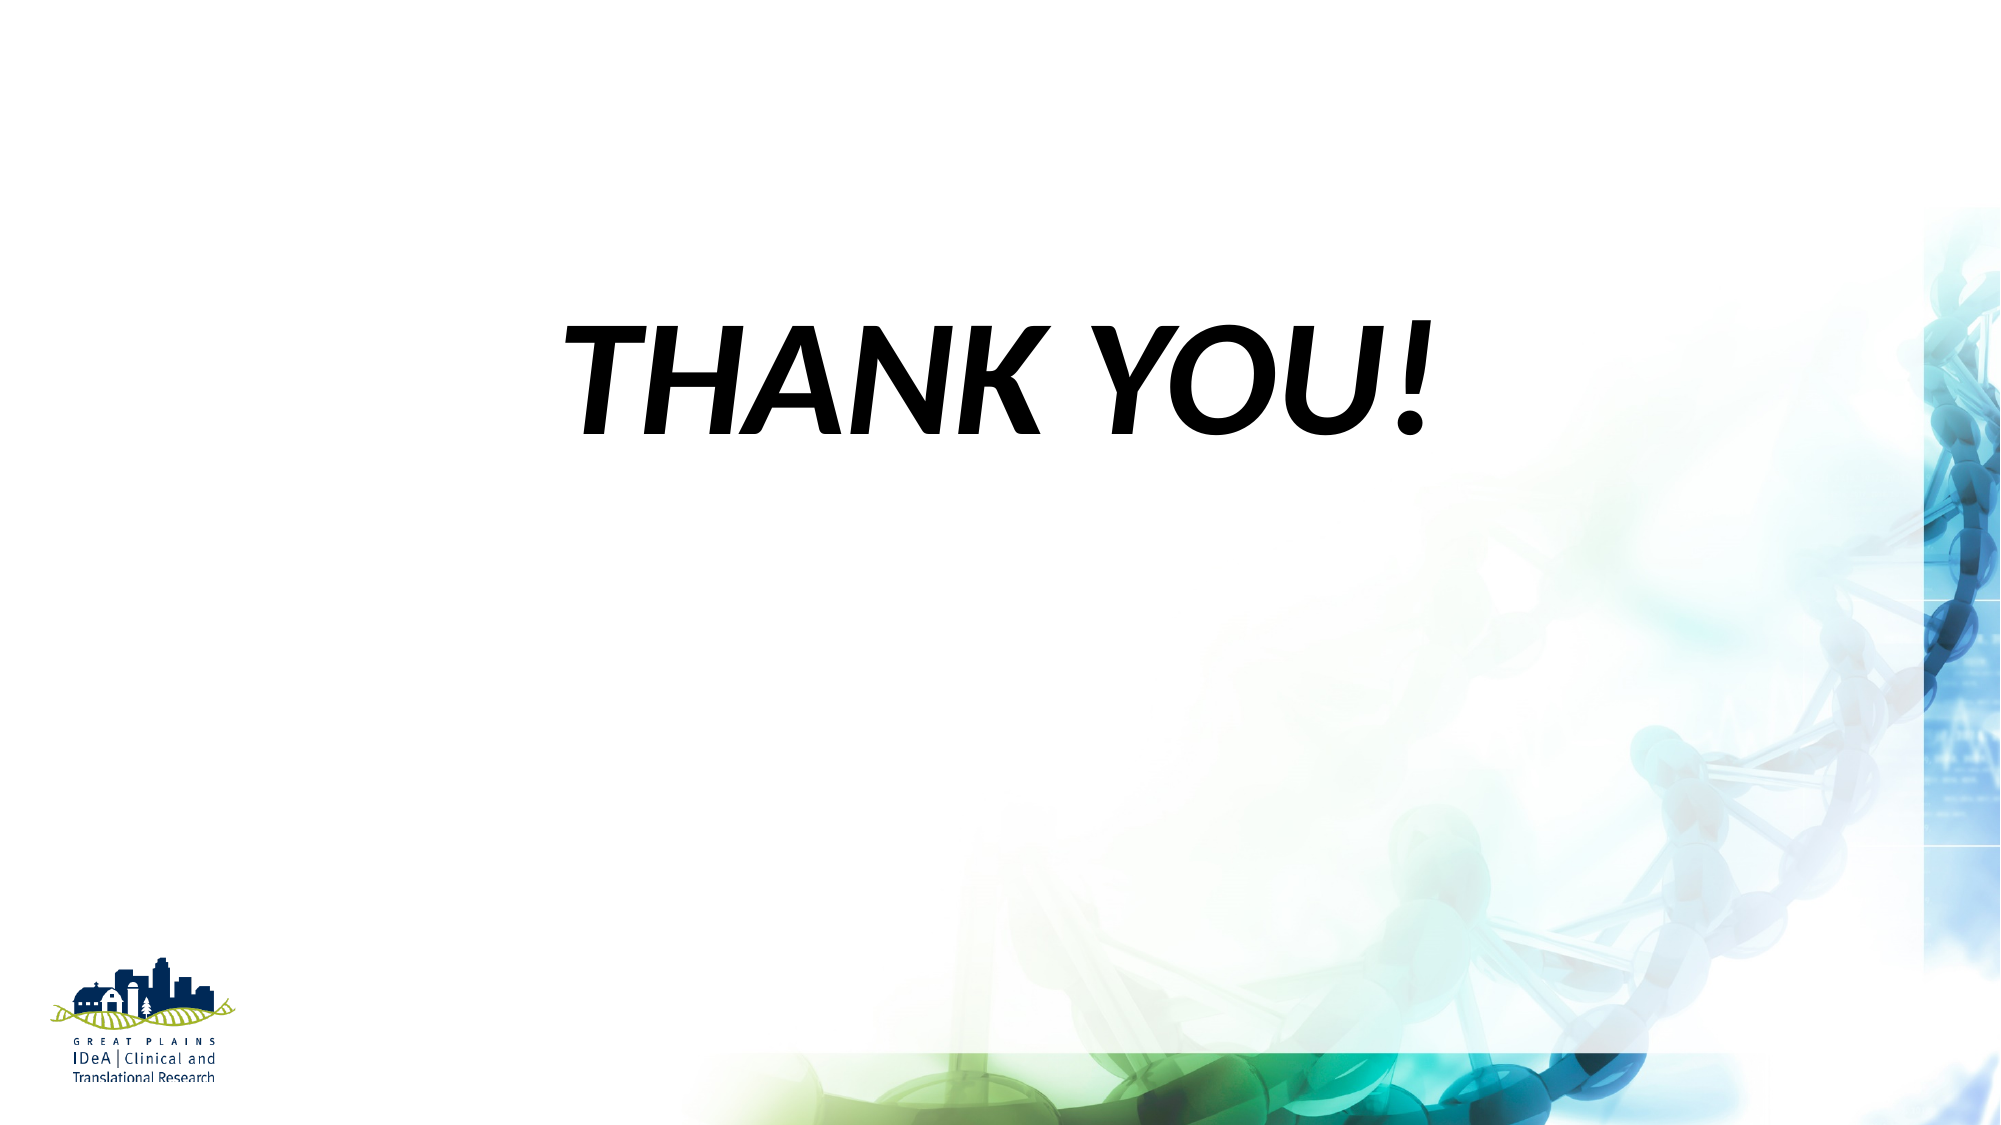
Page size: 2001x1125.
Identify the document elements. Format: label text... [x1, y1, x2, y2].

picture [0, 1, 2000, 1125]
title THANK YOU! [149, 99, 1849, 662]
